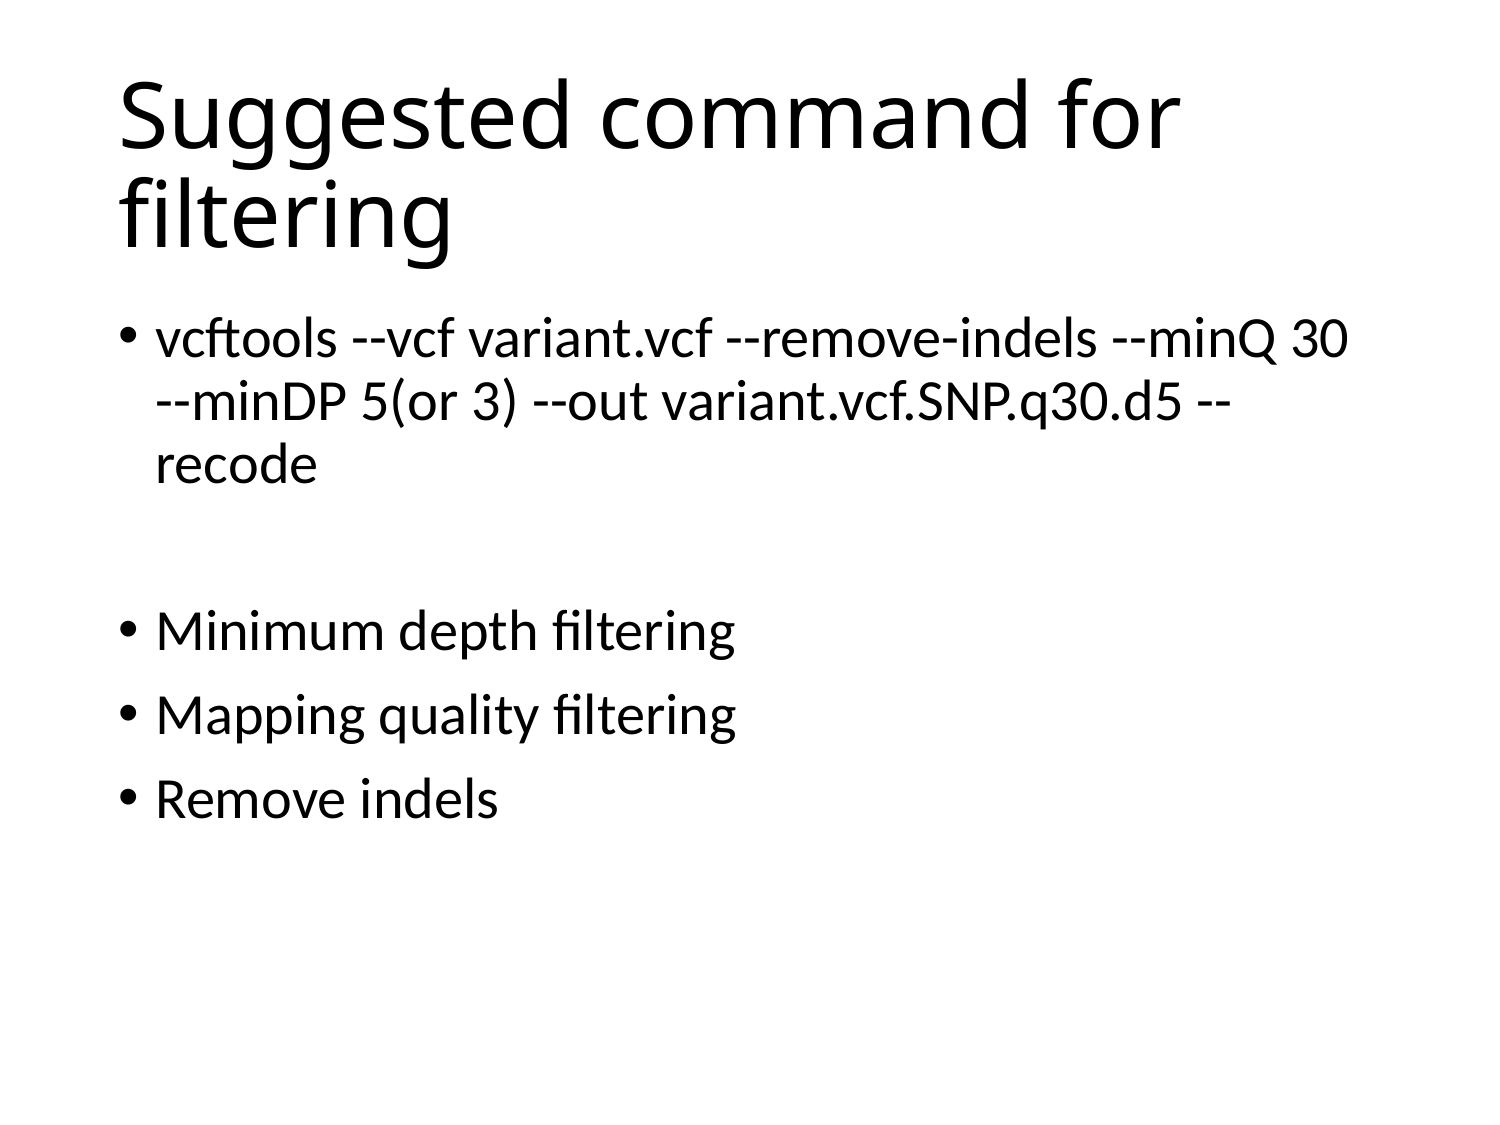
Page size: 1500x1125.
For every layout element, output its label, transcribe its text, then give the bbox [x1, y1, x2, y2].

title Suggested command for filtering [103, 59, 1397, 278]
list vcftools --vcf variant.vcf --remove-indels --minQ 30 --minDP 5(or 3) --out variant.vcf.SNP.q30.d5 --recode Minimum depth filtering Mapping quality filtering Remove indels [103, 299, 1397, 1014]
